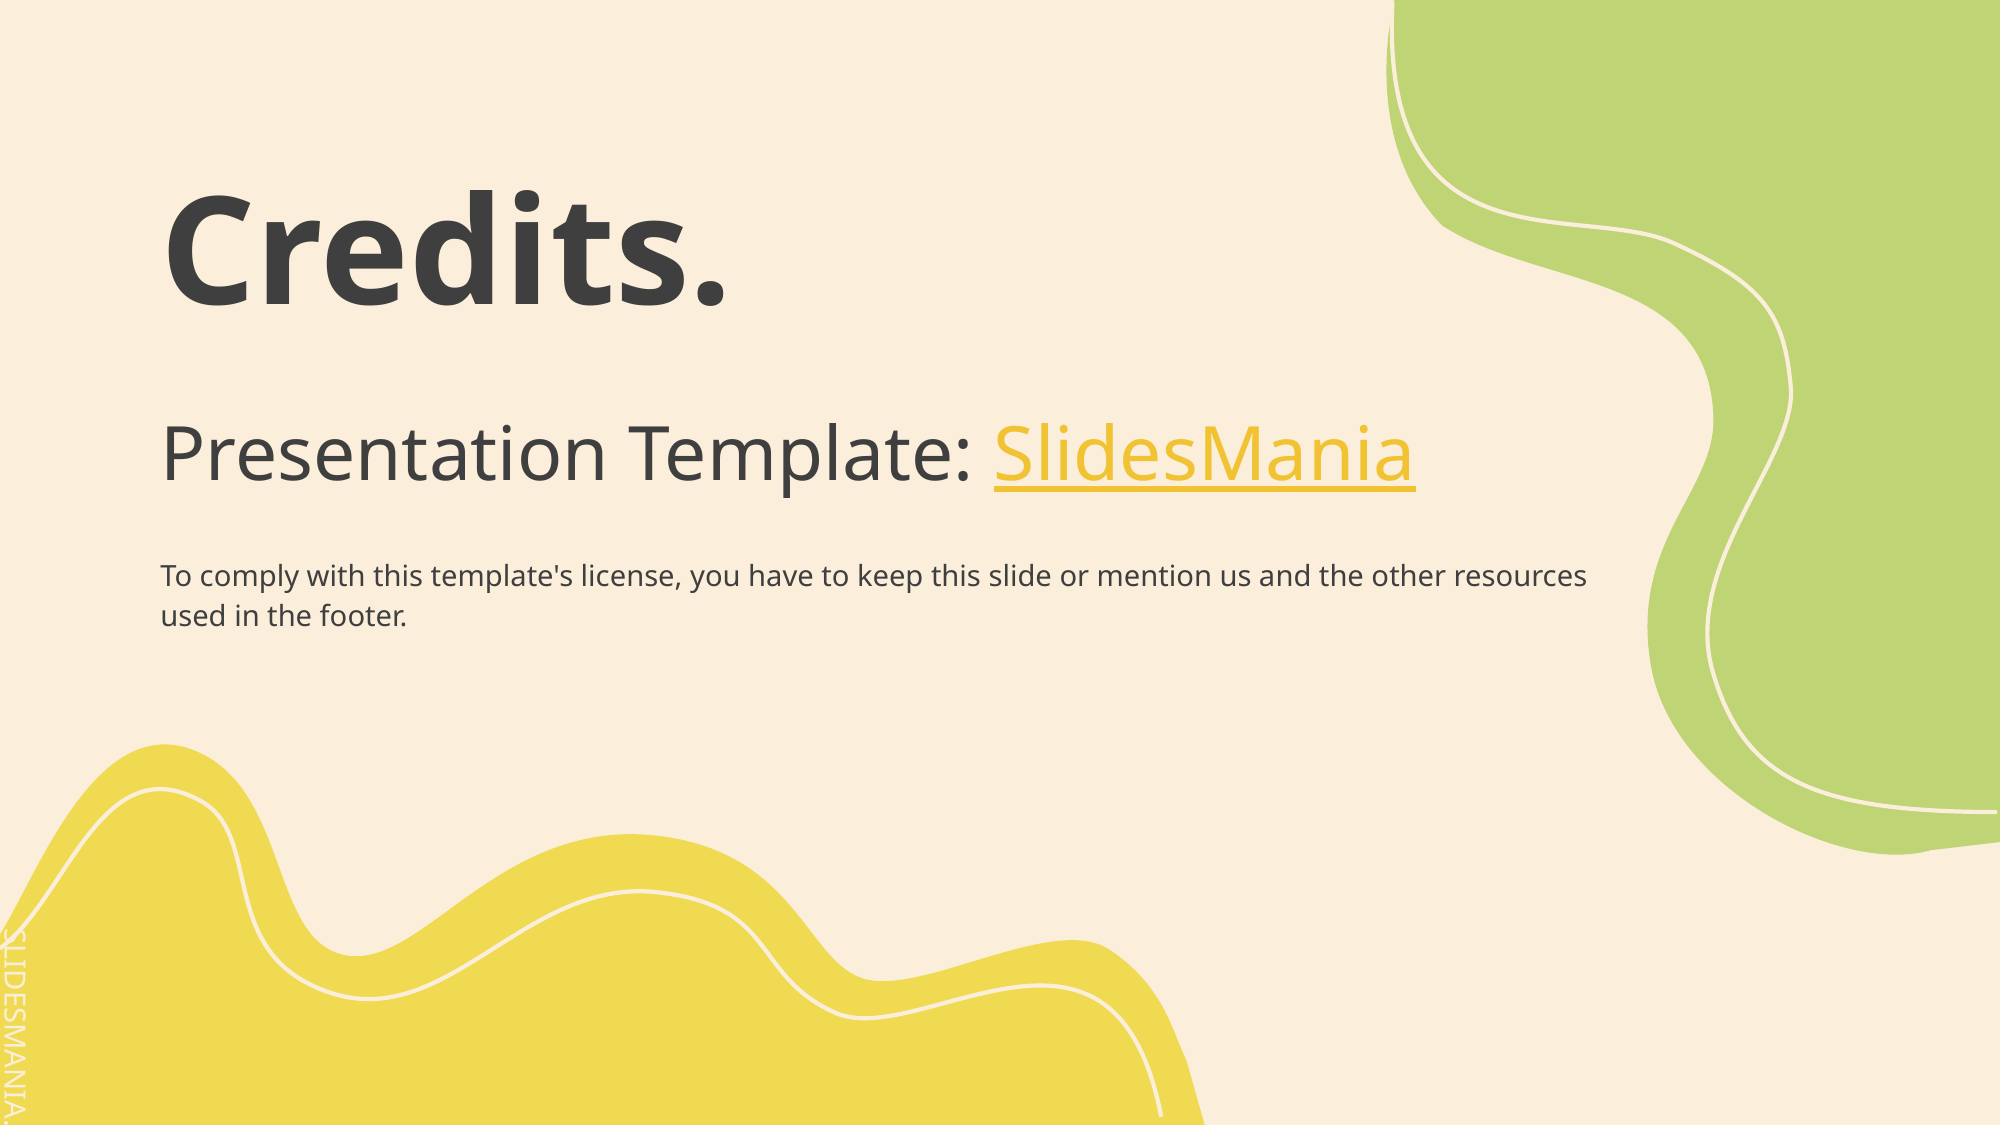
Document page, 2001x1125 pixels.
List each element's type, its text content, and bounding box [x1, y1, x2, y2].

title Credits. [140, 134, 1663, 342]
list Presentation Template: SlidesMania To comply with this template's license, you have to keep this slide or mention us and the other resources used in the footer. [140, 370, 1663, 776]
